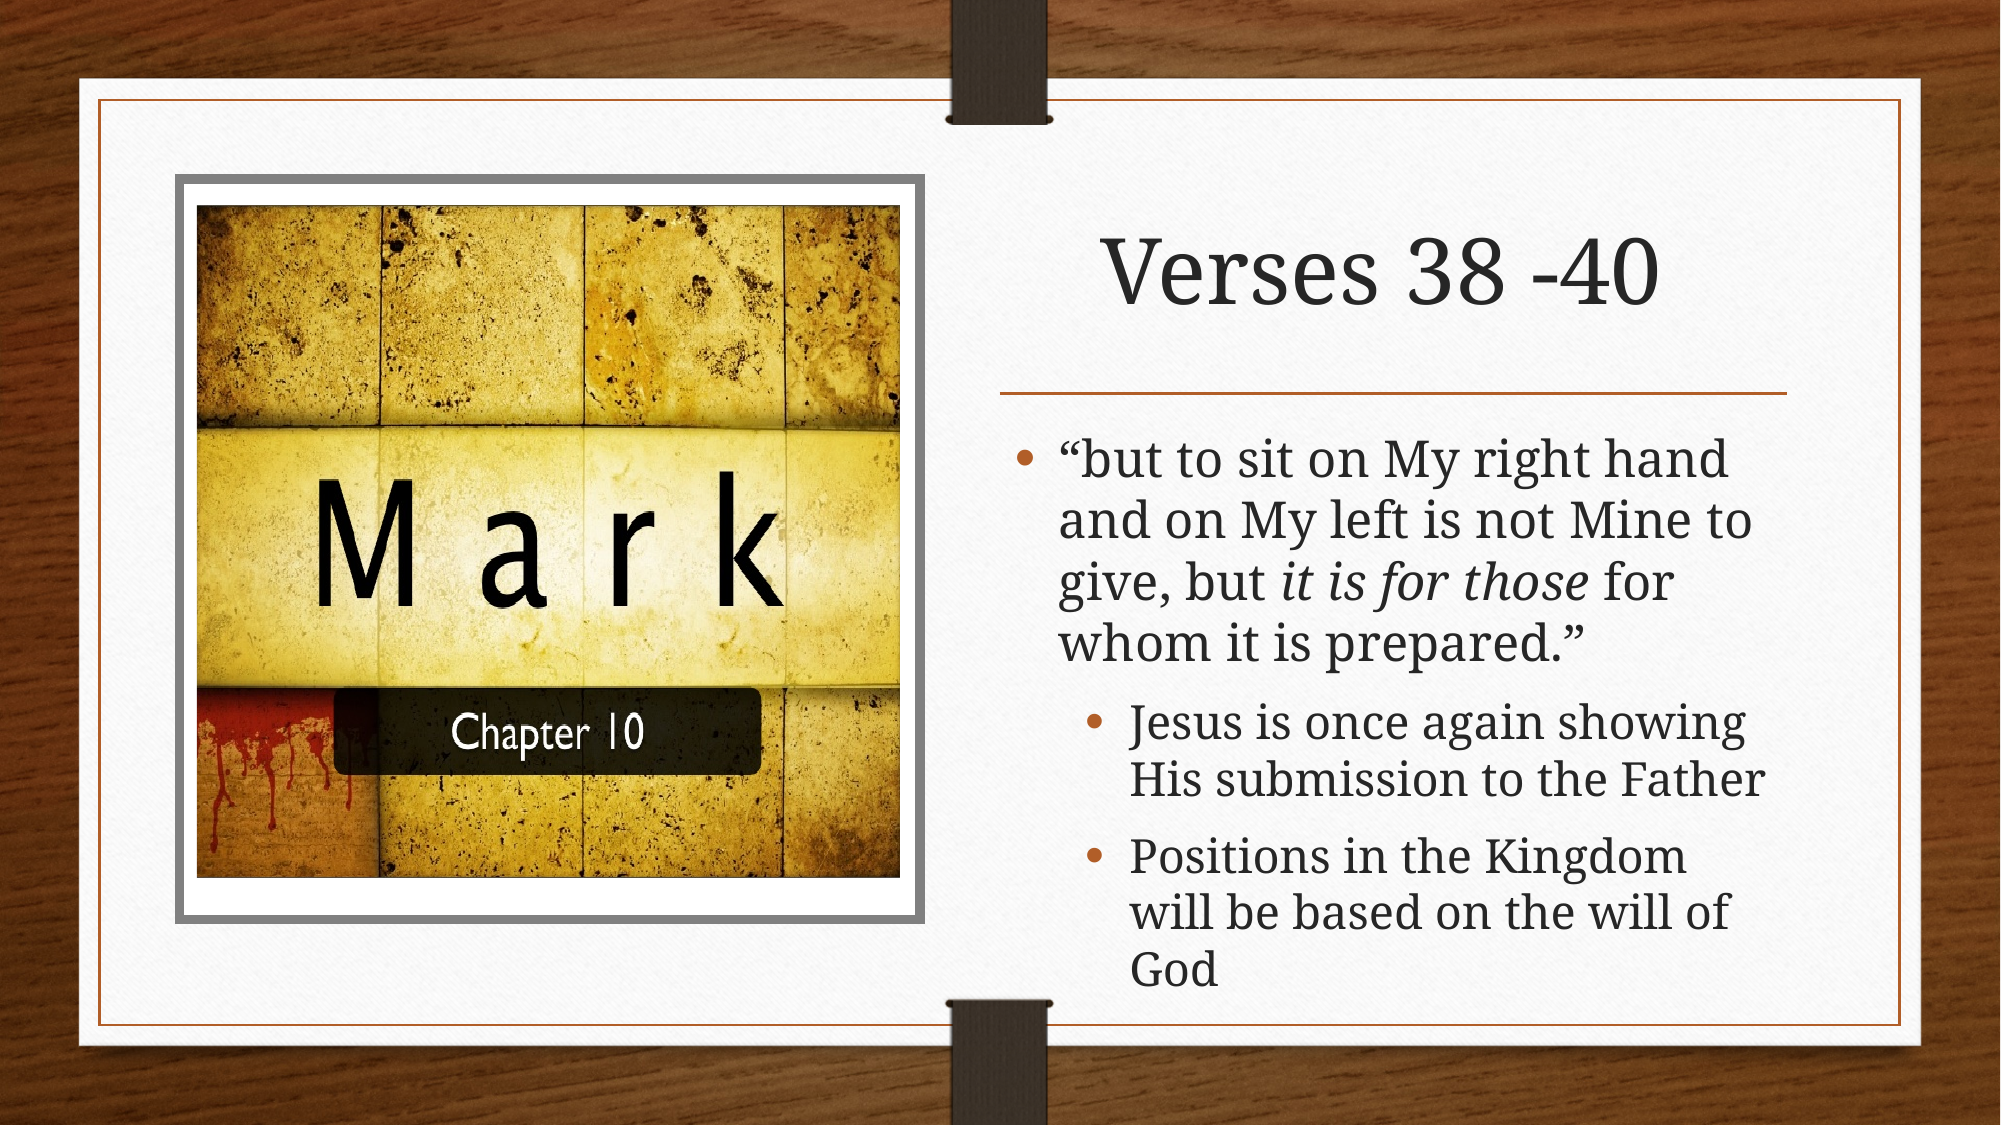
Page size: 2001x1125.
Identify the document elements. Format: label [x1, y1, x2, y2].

text_box [0, 0, 2000, 1125]
picture [196, 204, 901, 878]
